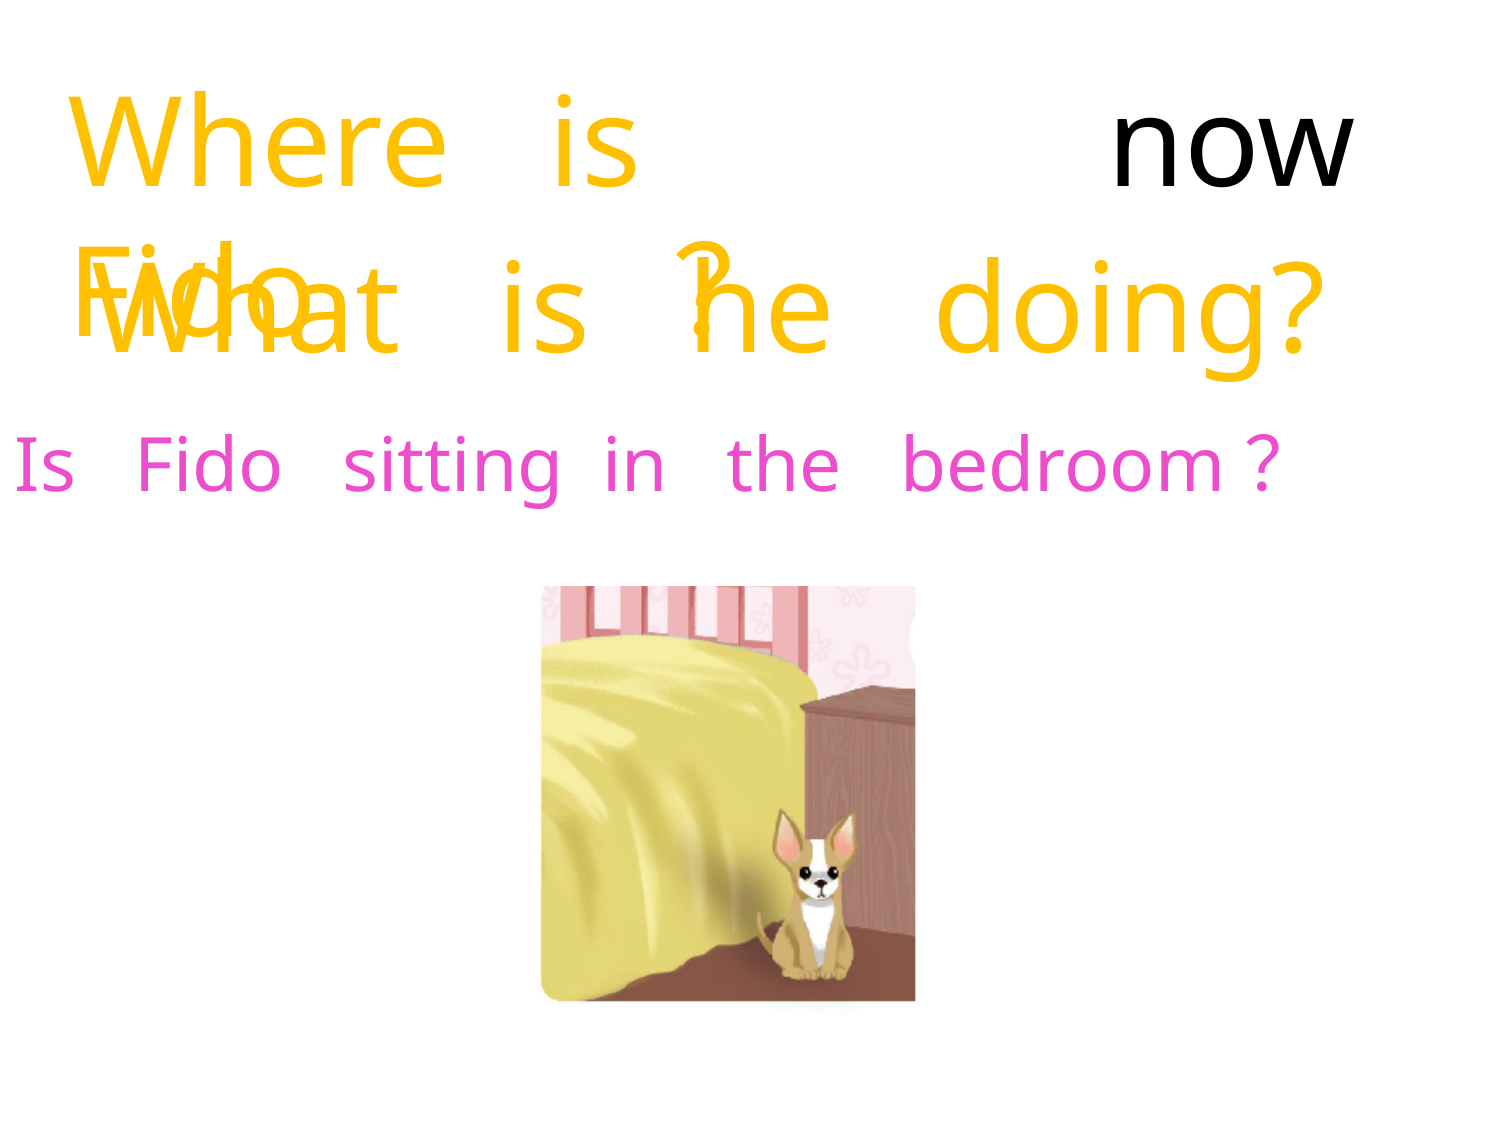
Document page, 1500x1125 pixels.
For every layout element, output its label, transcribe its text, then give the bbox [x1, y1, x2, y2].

text_box now [1092, 54, 1471, 220]
text_box What is he doing? [76, 219, 1465, 385]
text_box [0, 408, 1500, 1029]
text_box Where is Fido ？ [53, 54, 1459, 408]
